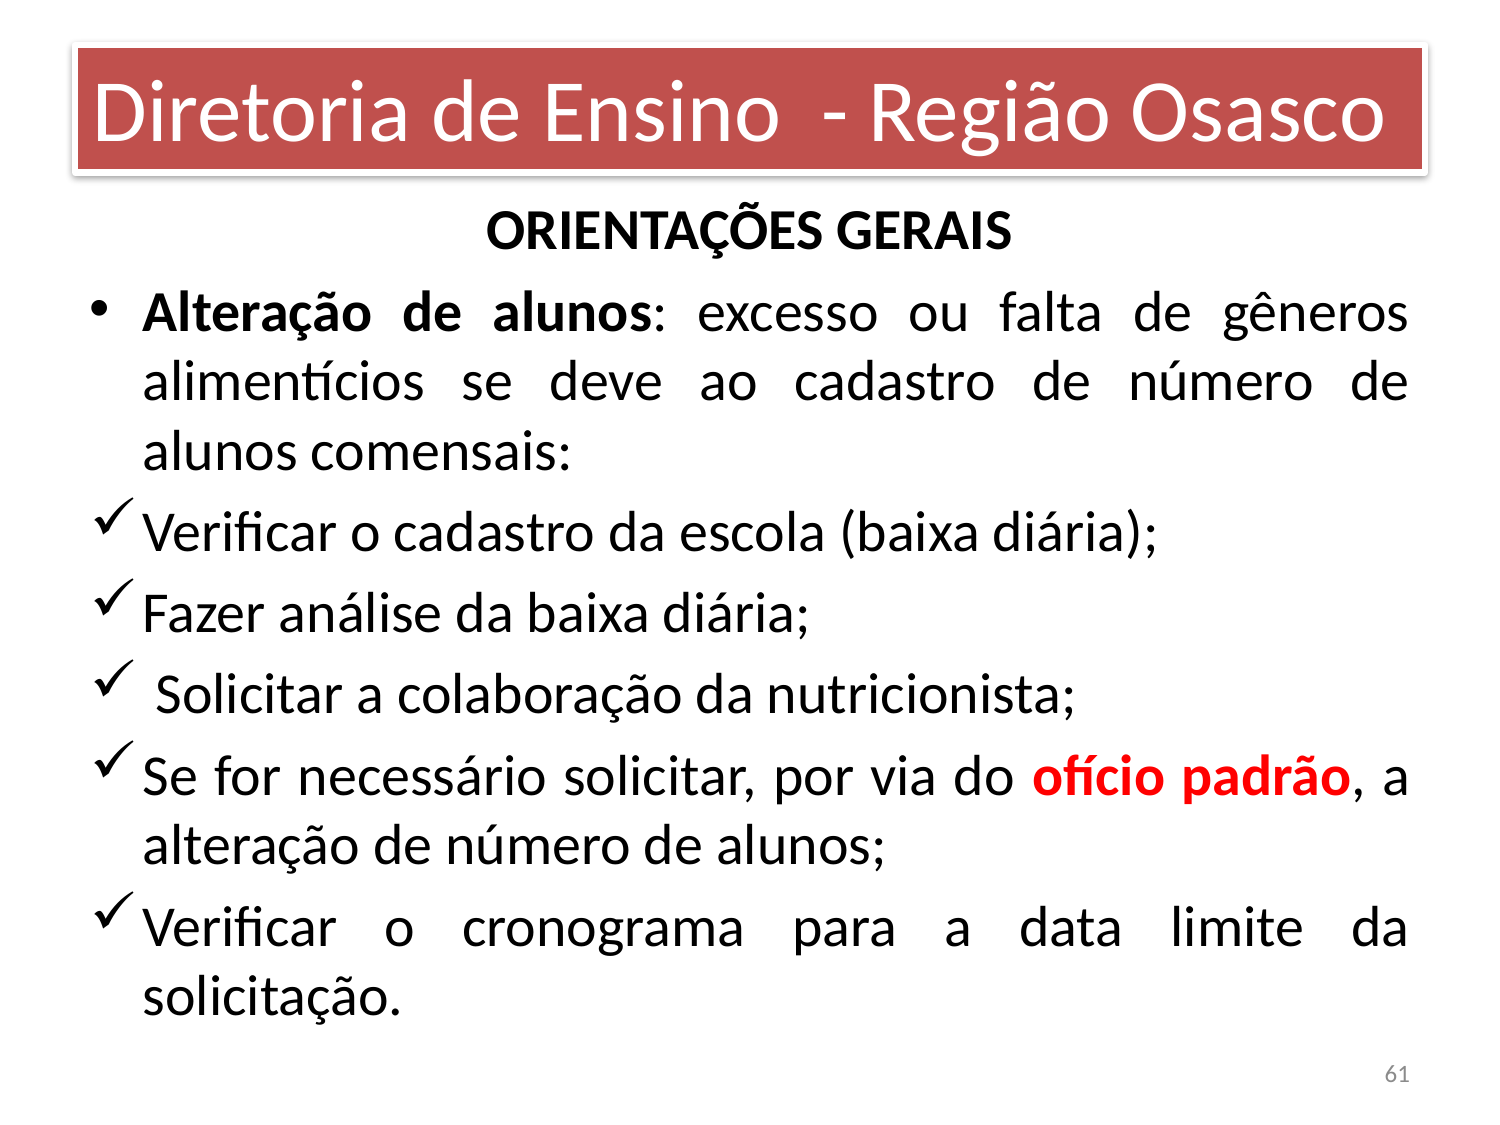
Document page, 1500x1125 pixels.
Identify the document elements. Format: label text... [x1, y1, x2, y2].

slide_number 61 [1074, 1043, 1425, 1103]
text_box ORIENTAÇÕES GERAIS Alteração de alunos: excesso ou falta de gêneros alimentícios se deve ao cadastro de número de alunos comensais: Verificar o cadastro da escola (baixa diária); Fazer análise da baixa diária; Solicitar a colaboração da nutricionista; Se for necessário solicitar, por via do ofício padrão, a alteração de número de alunos; Verificar o cronograma para a data limite da solicitação. [74, 184, 1425, 1043]
text_box Diretoria de Ensino - Região Osasco [72, 42, 1428, 176]
